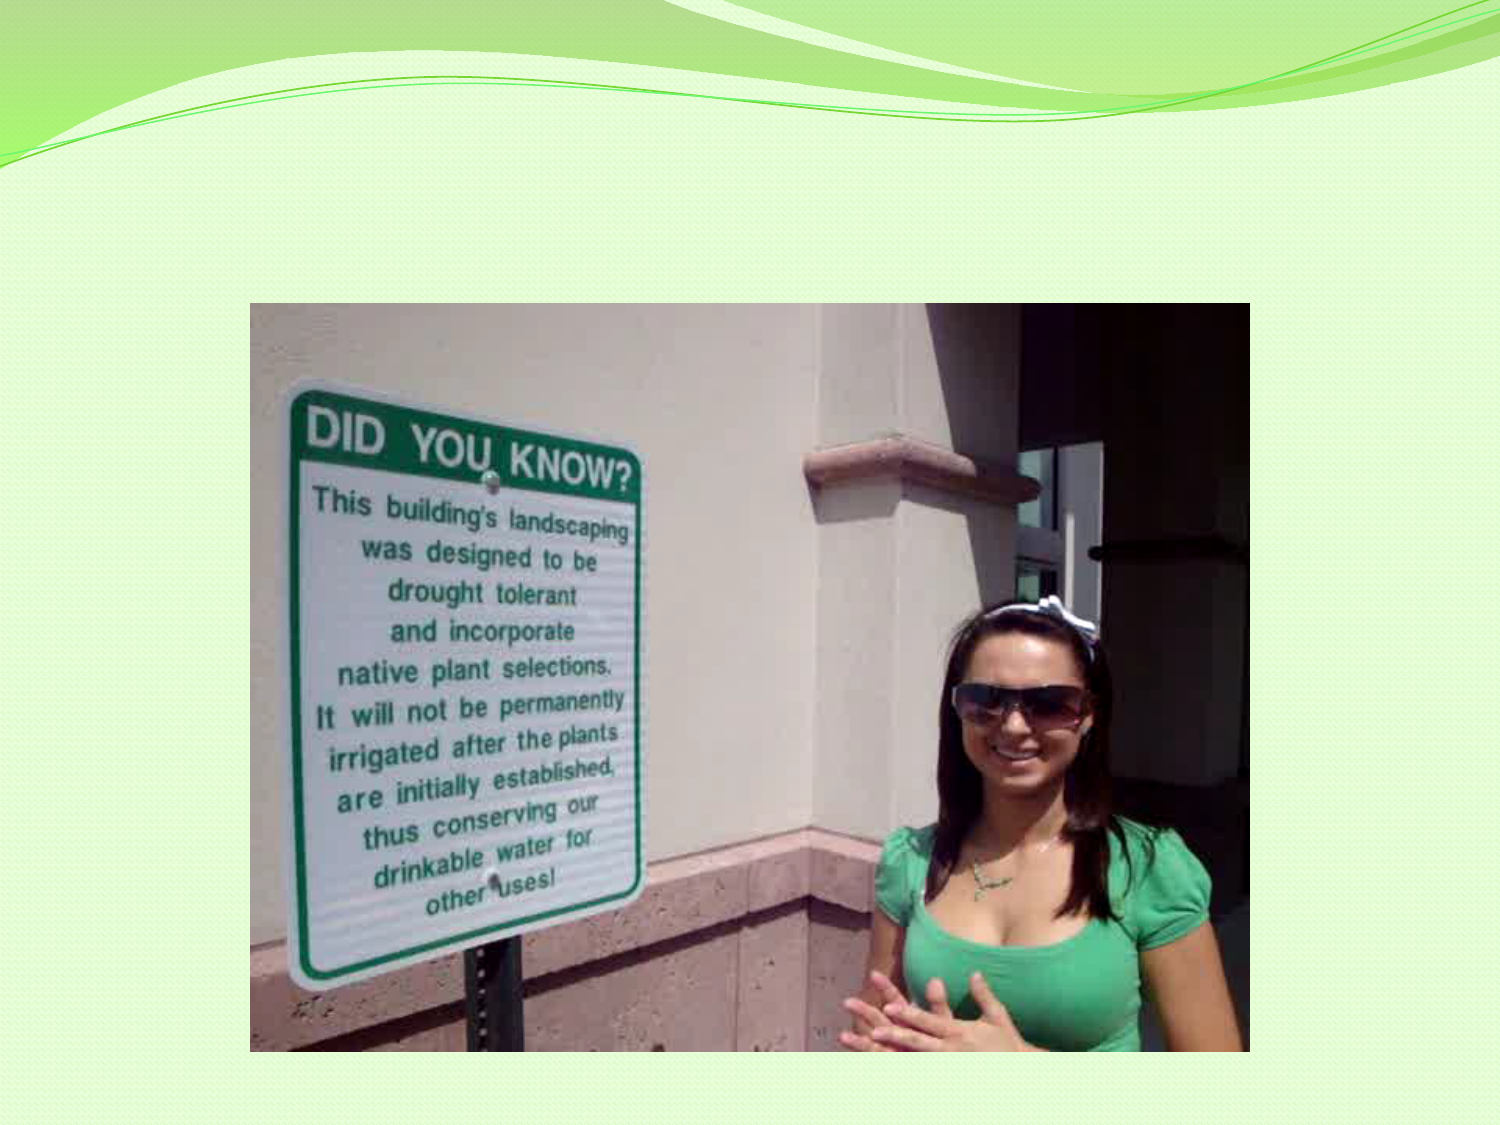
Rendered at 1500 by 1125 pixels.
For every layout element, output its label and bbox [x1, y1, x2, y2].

list [249, 302, 1251, 1053]
